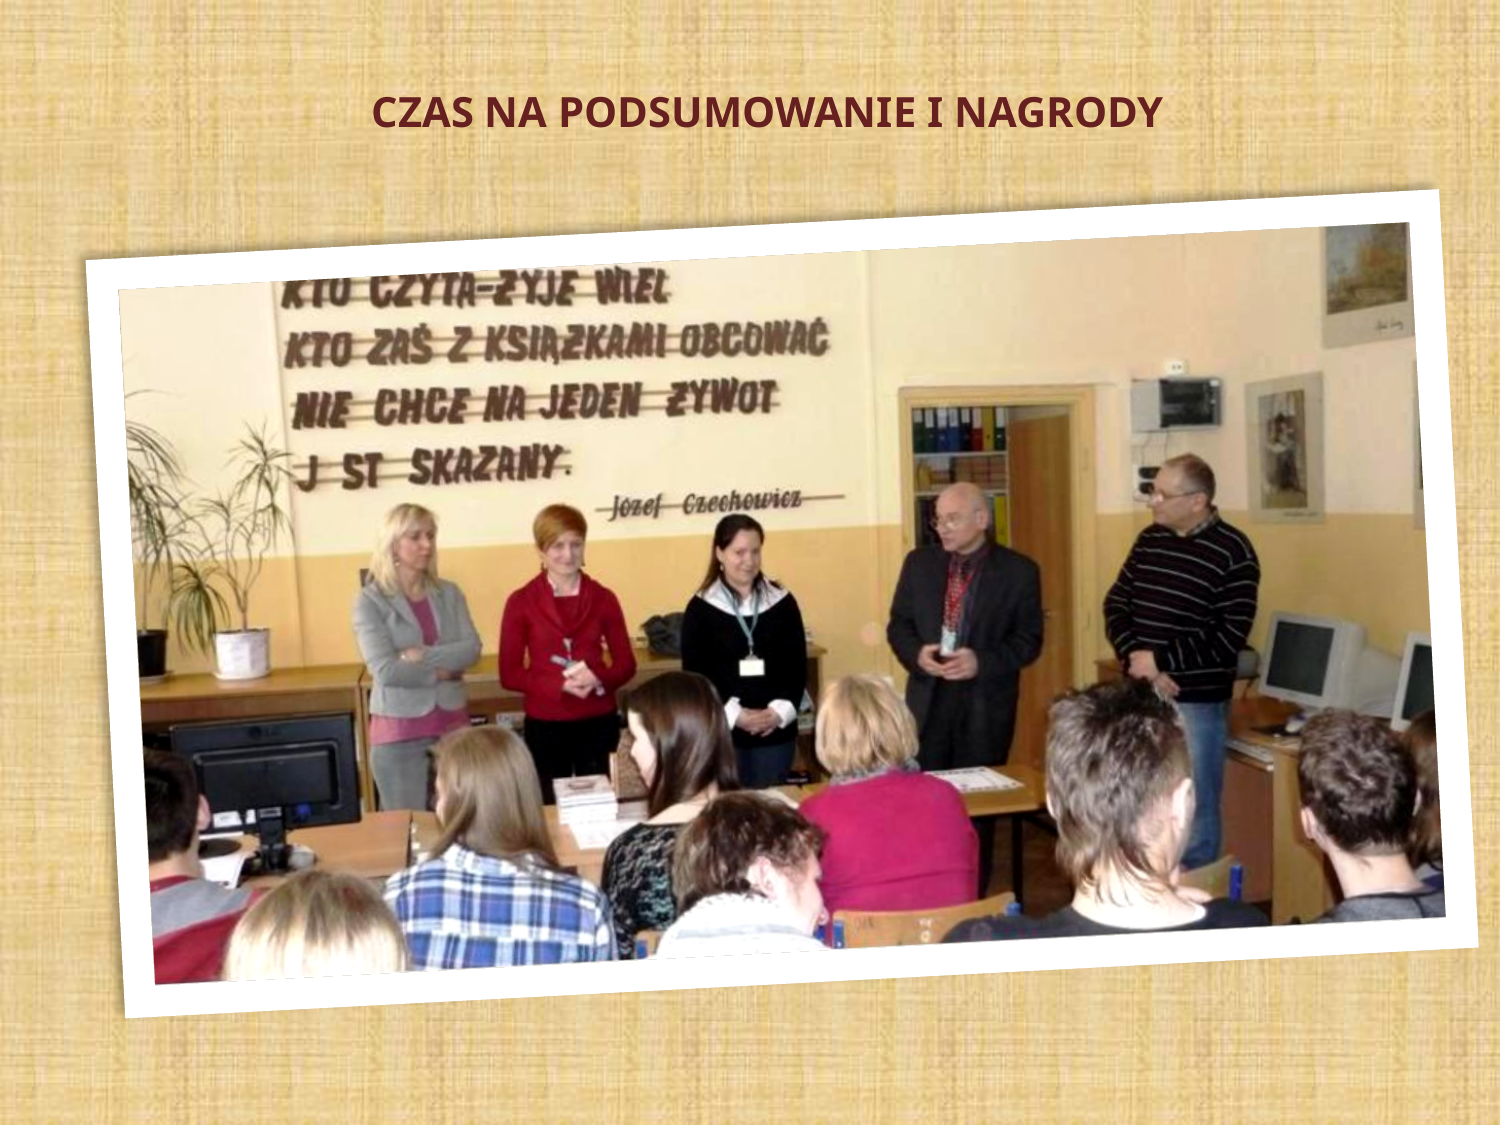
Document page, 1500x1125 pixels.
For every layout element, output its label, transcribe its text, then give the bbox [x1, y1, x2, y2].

picture [0, 0, 1500, 1125]
text_box CZAS NA PODSUMOWANIE I NAGRODY [88, 78, 1447, 143]
